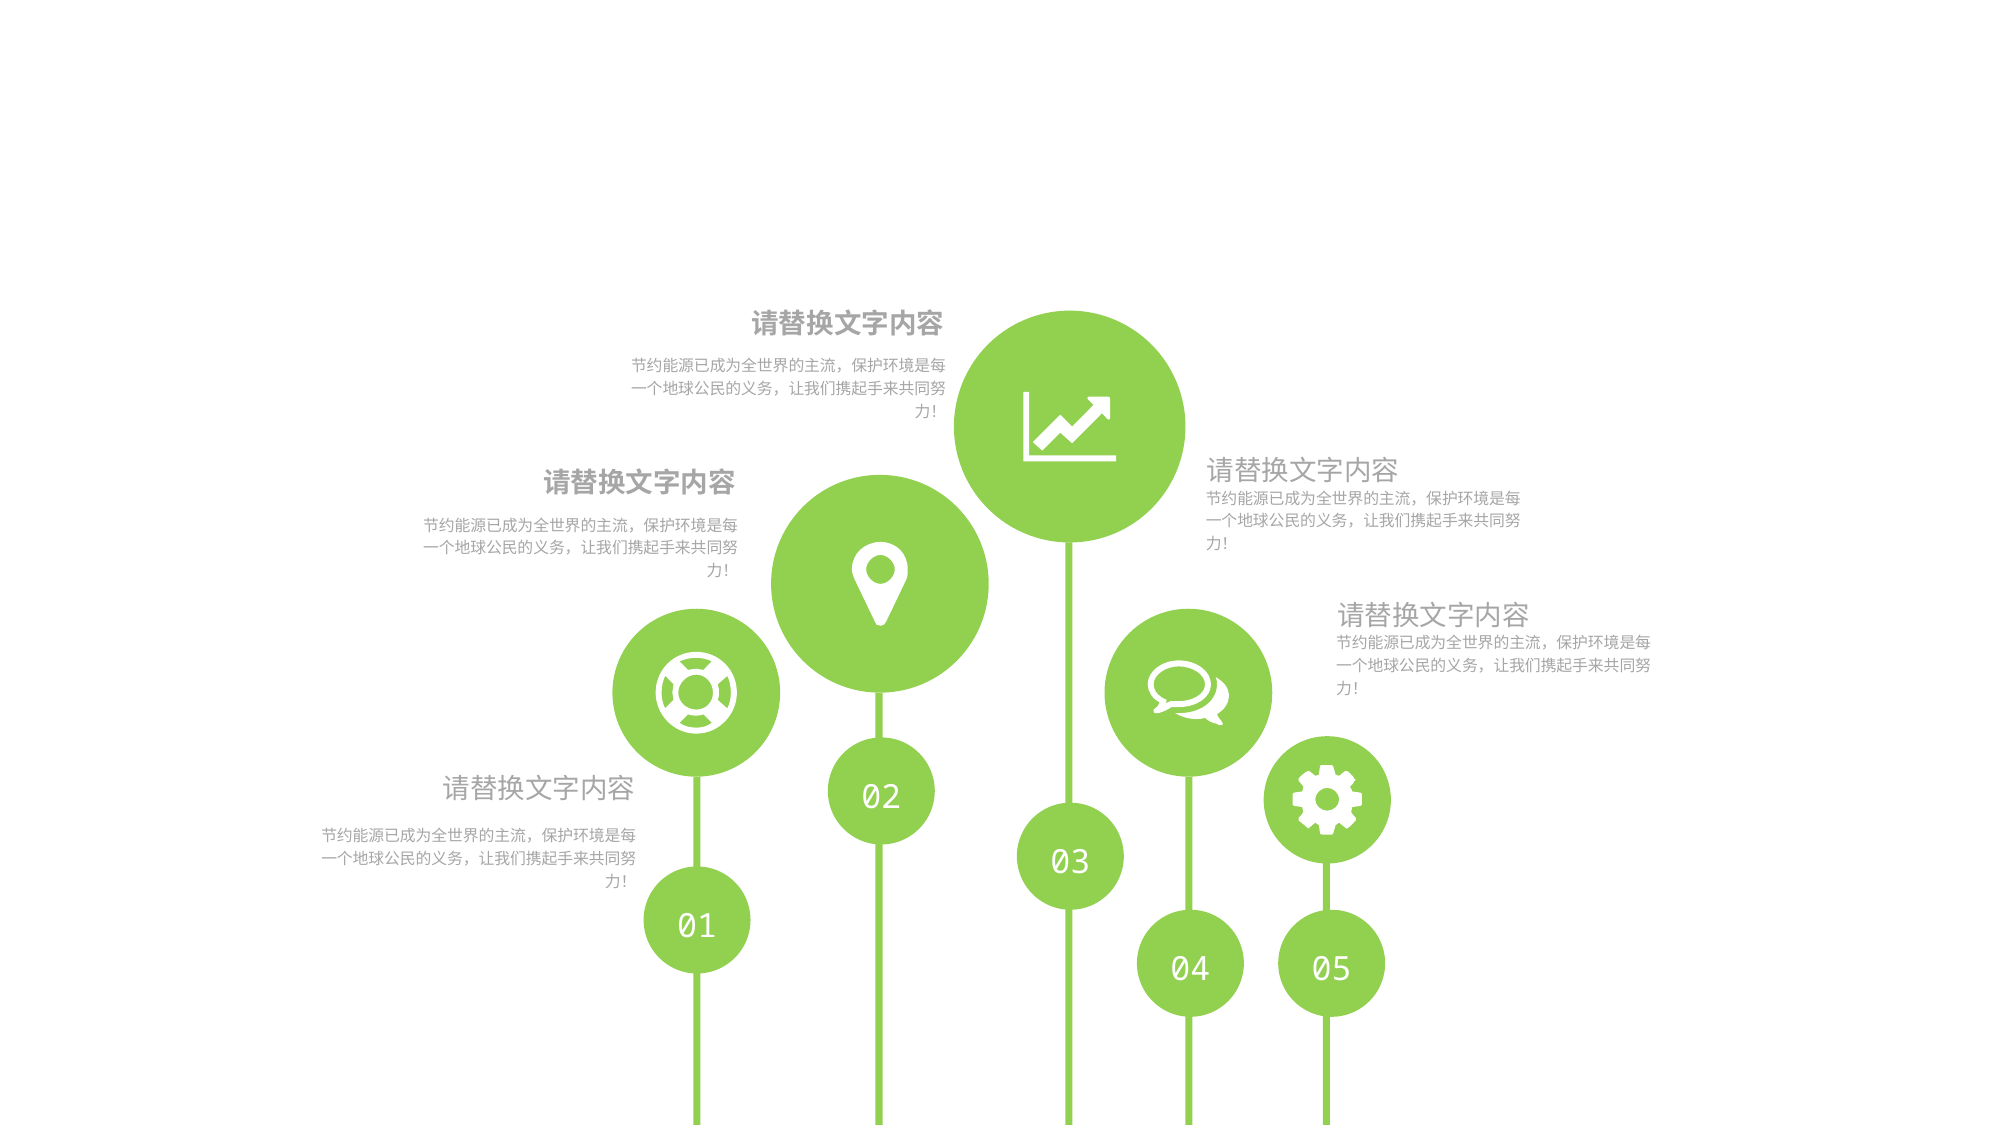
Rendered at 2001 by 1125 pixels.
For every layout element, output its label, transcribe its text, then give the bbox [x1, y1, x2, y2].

text_box [1184, 1018, 1193, 1125]
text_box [953, 310, 1186, 543]
text_box [1322, 1018, 1331, 1125]
text_box [1184, 777, 1193, 909]
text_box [1263, 736, 1391, 864]
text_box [407, 459, 739, 580]
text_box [1205, 446, 1531, 554]
text_box [1322, 864, 1331, 909]
text_box [1064, 911, 1073, 1125]
text_box 01 [642, 865, 752, 975]
text_box [1064, 543, 1073, 801]
text_box [692, 975, 701, 1125]
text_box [612, 608, 781, 777]
text_box [692, 777, 701, 865]
text_box [874, 693, 884, 736]
text_box 02 [826, 736, 936, 846]
text_box 04 [1135, 908, 1245, 1018]
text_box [305, 765, 637, 891]
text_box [615, 300, 946, 421]
text_box 05 [1277, 908, 1387, 1018]
text_box [874, 846, 884, 1125]
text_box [1336, 591, 1661, 699]
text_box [771, 474, 989, 693]
text_box 03 [1015, 801, 1125, 911]
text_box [1104, 608, 1273, 777]
